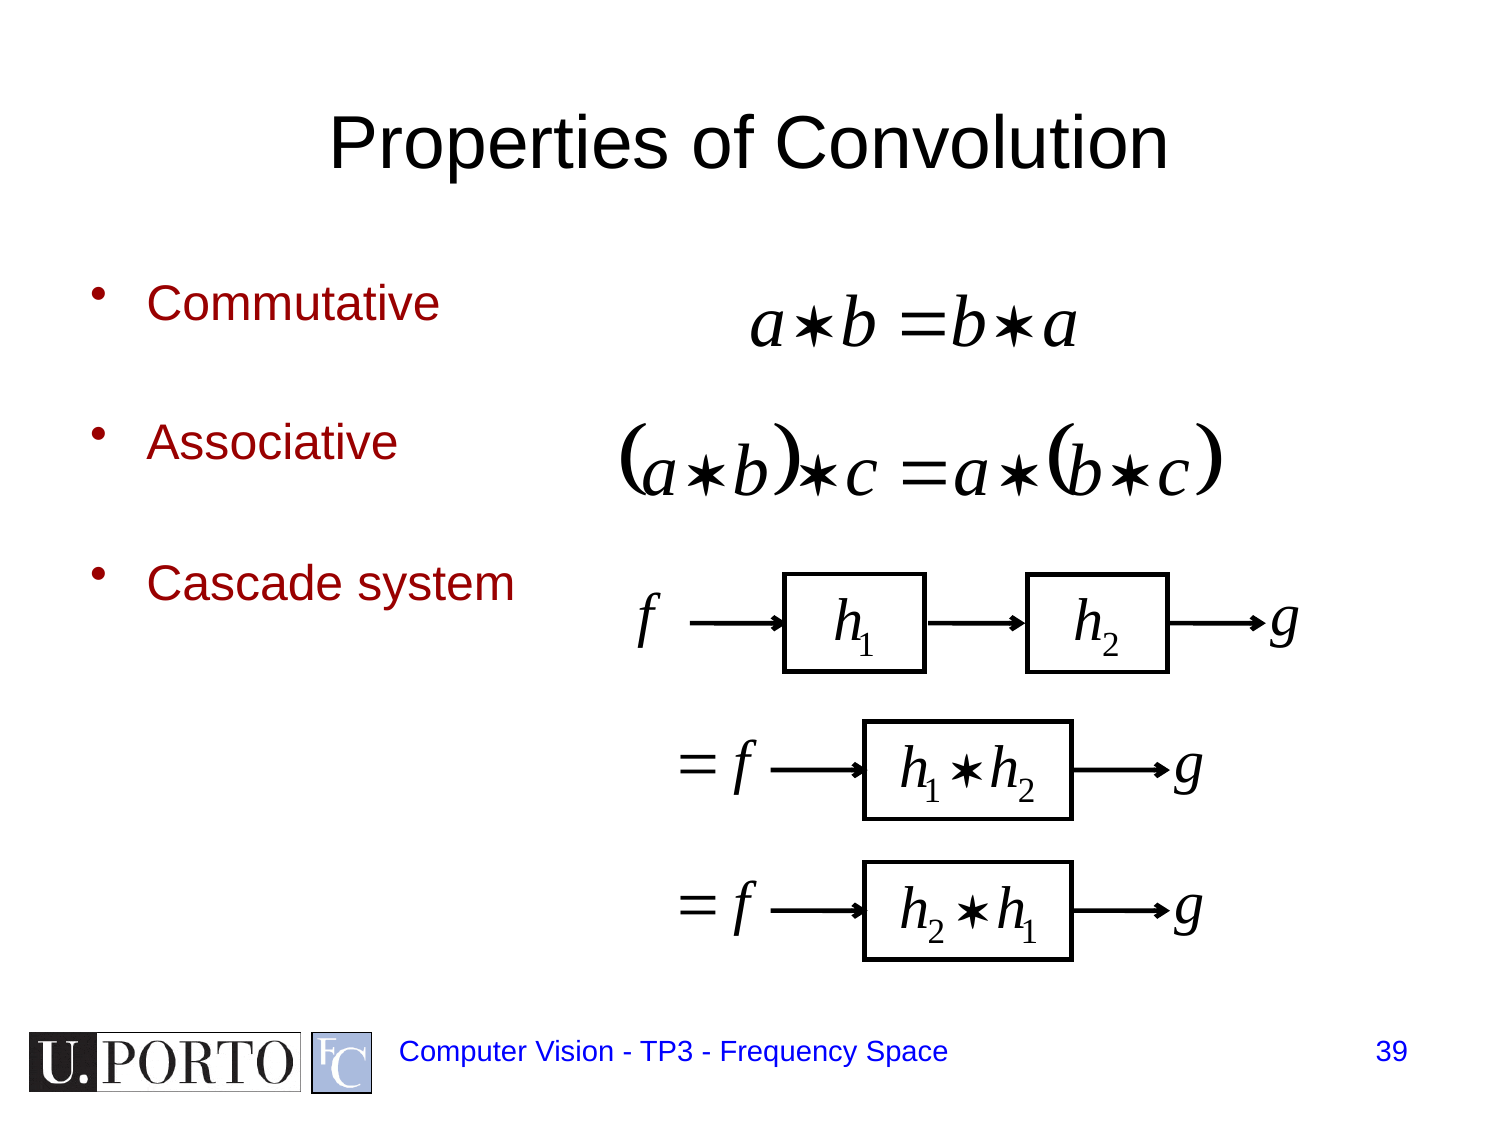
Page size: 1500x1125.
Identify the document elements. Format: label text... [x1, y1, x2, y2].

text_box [608, 420, 1225, 526]
text_box [784, 574, 925, 672]
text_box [665, 721, 1234, 820]
text_box [1027, 574, 1168, 673]
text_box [823, 580, 885, 667]
slide_number 39 [1316, 1024, 1424, 1103]
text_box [665, 861, 1234, 960]
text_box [1258, 574, 1330, 671]
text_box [1064, 580, 1131, 667]
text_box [616, 575, 683, 672]
title Properties of Convolution [75, 45, 1425, 233]
picture [313, 1033, 371, 1092]
footer Computer Vision - TP3 - Frequency Space [383, 1024, 1306, 1103]
list Commutative Associative Cascade system [75, 262, 1425, 1005]
picture [29, 1032, 301, 1092]
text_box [737, 278, 1096, 366]
